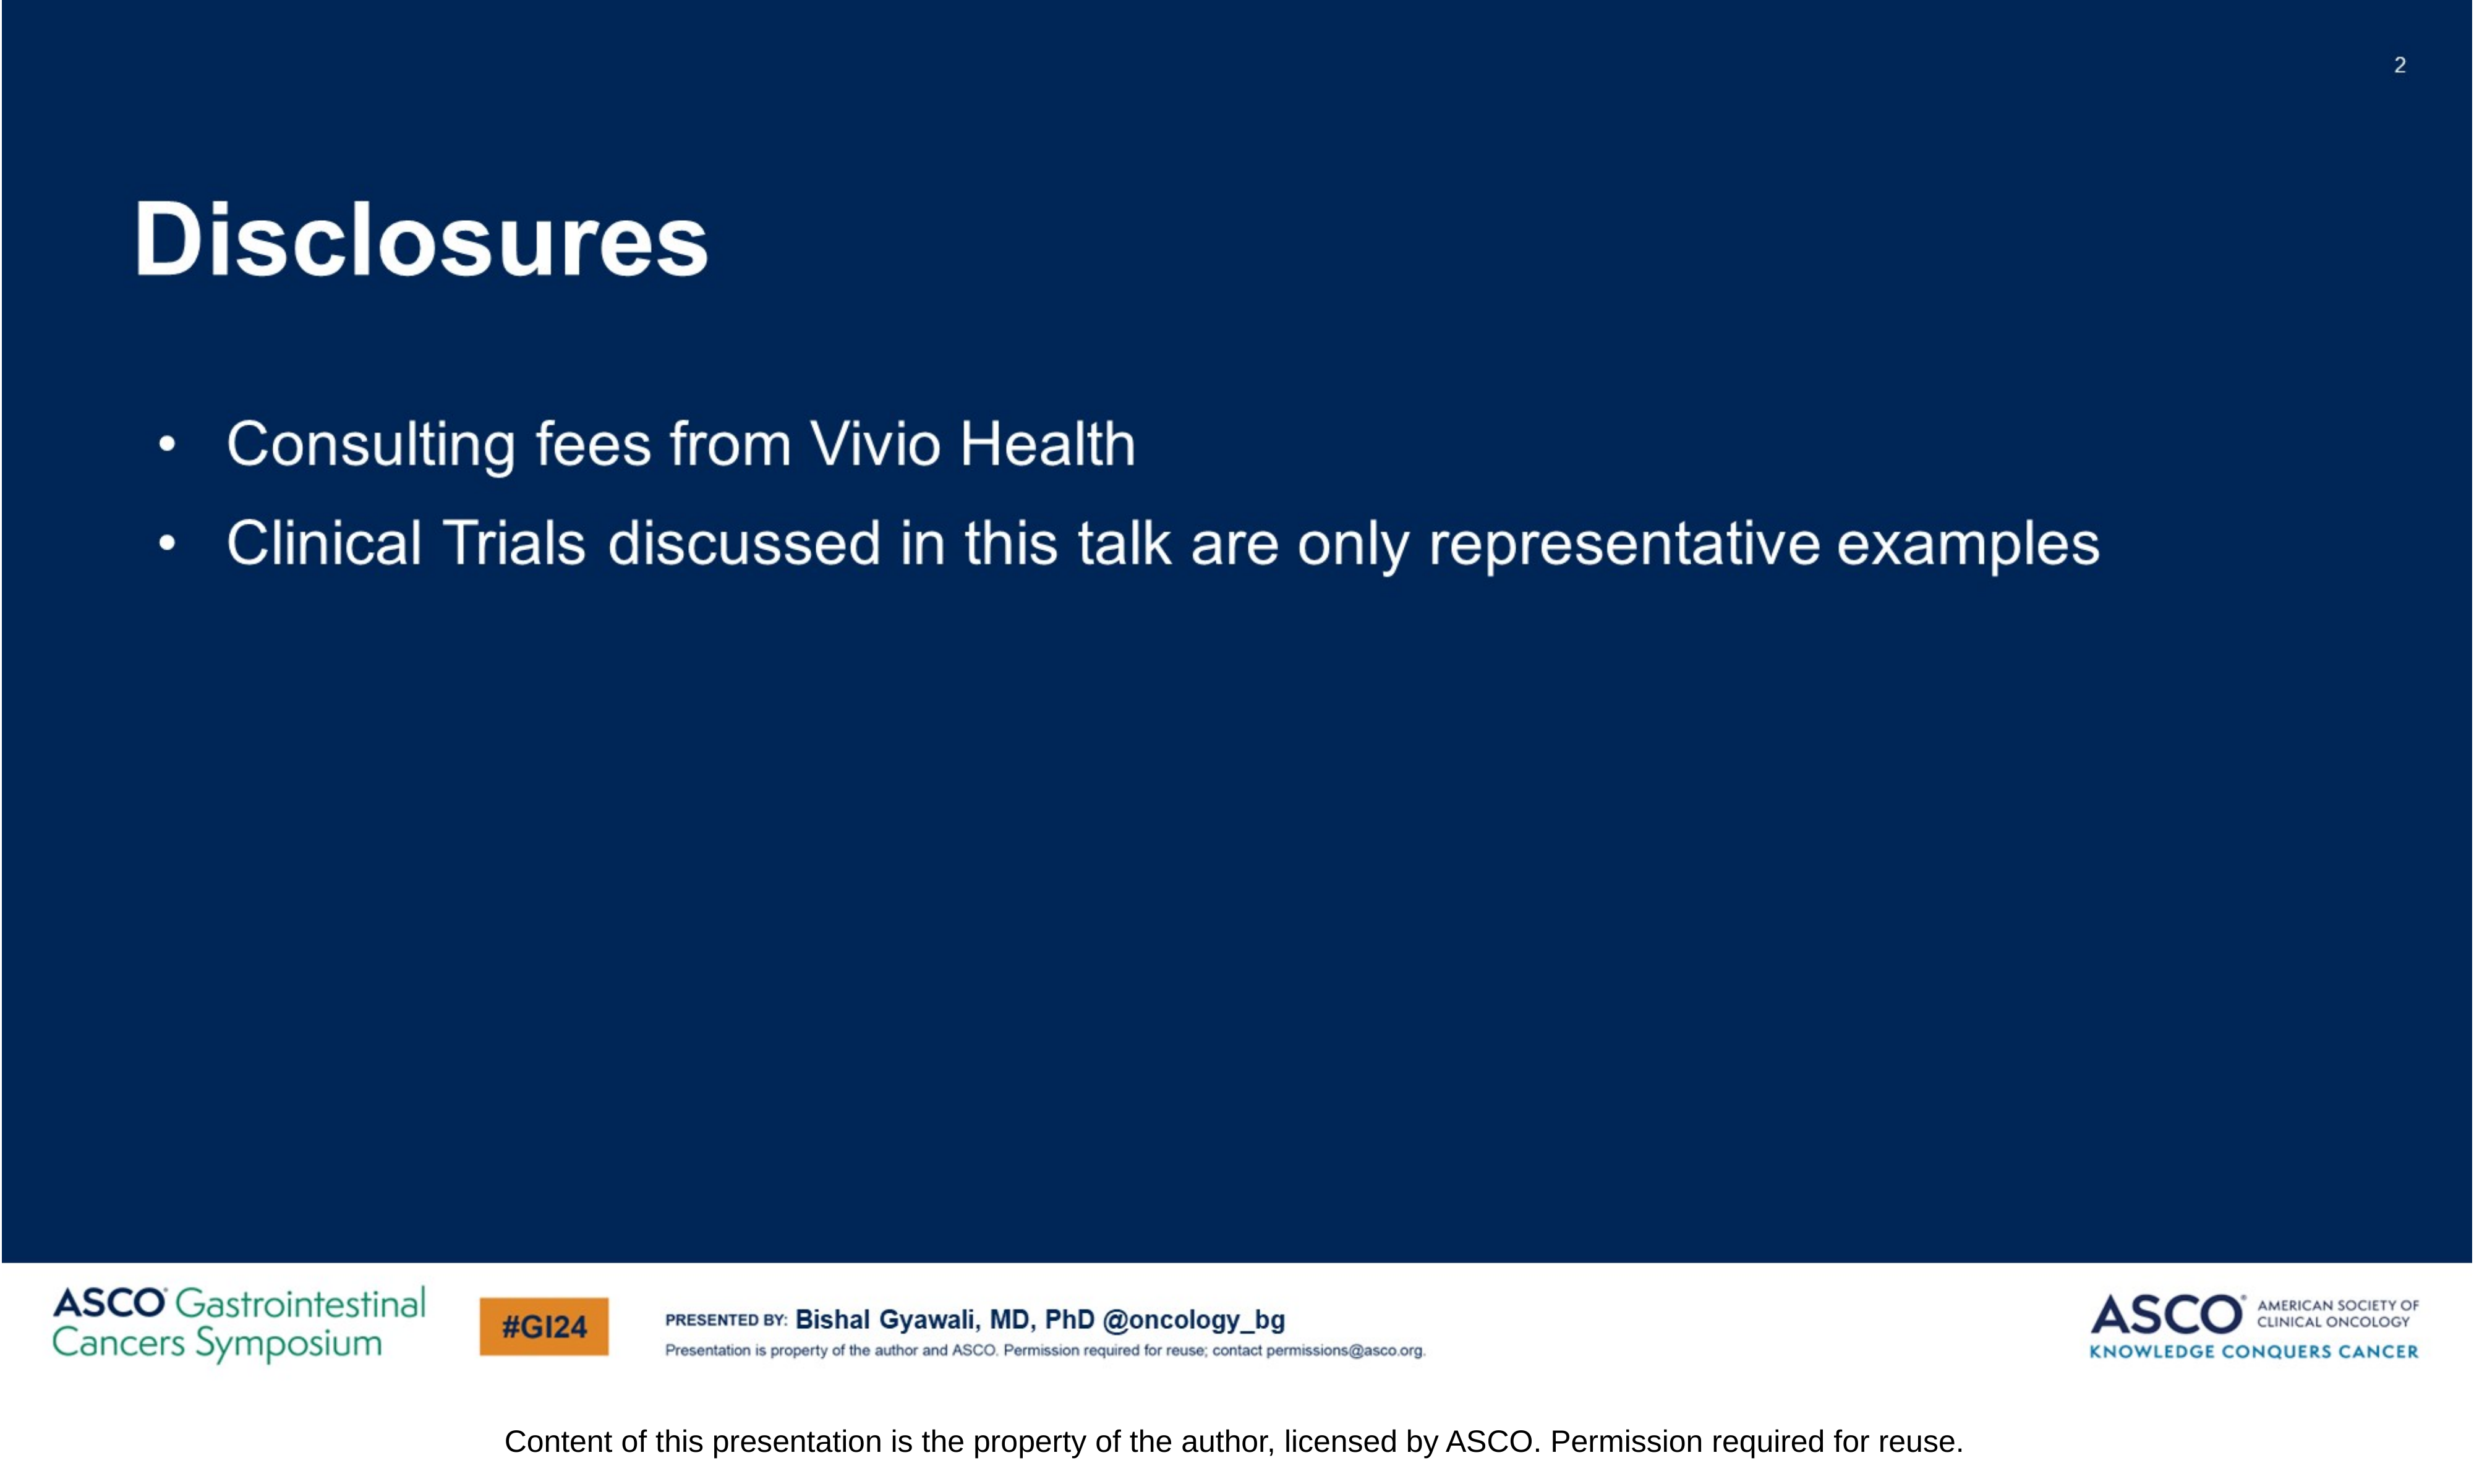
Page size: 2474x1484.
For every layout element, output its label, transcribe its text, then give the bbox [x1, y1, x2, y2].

text_box Content of this presentation is the property of the author, licensed by ASCO. Permission required for reuse. [0, 1399, 2474, 1477]
picture [2, 0, 2472, 1389]
